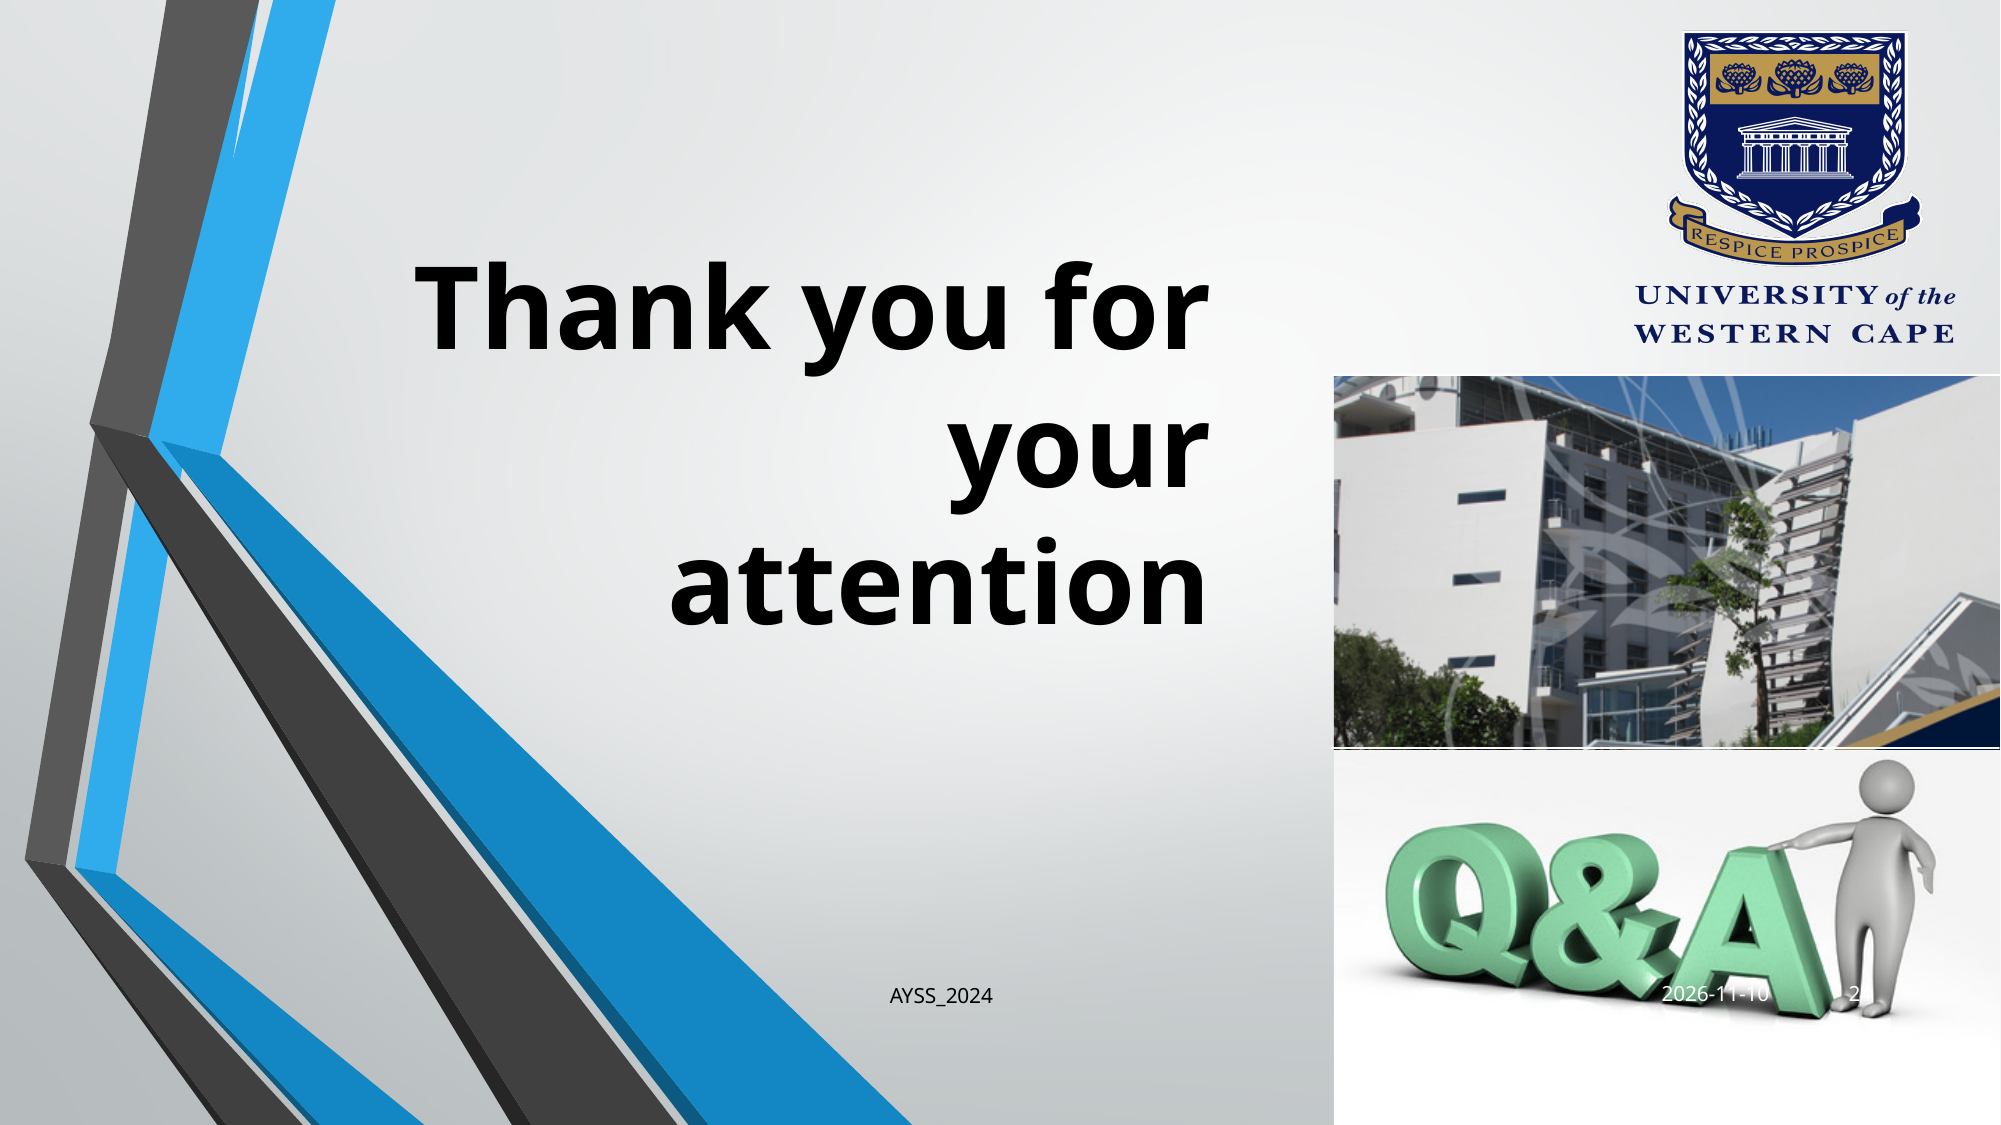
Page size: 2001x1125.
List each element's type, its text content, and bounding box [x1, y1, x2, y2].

picture [1333, 749, 2000, 1125]
picture [1630, 27, 1959, 348]
picture [1333, 376, 2000, 747]
footer AYSS_2024 [913, 965, 1333, 1025]
text_box Thank you for your attention [913, 226, 1227, 656]
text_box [89, 0, 913, 1125]
